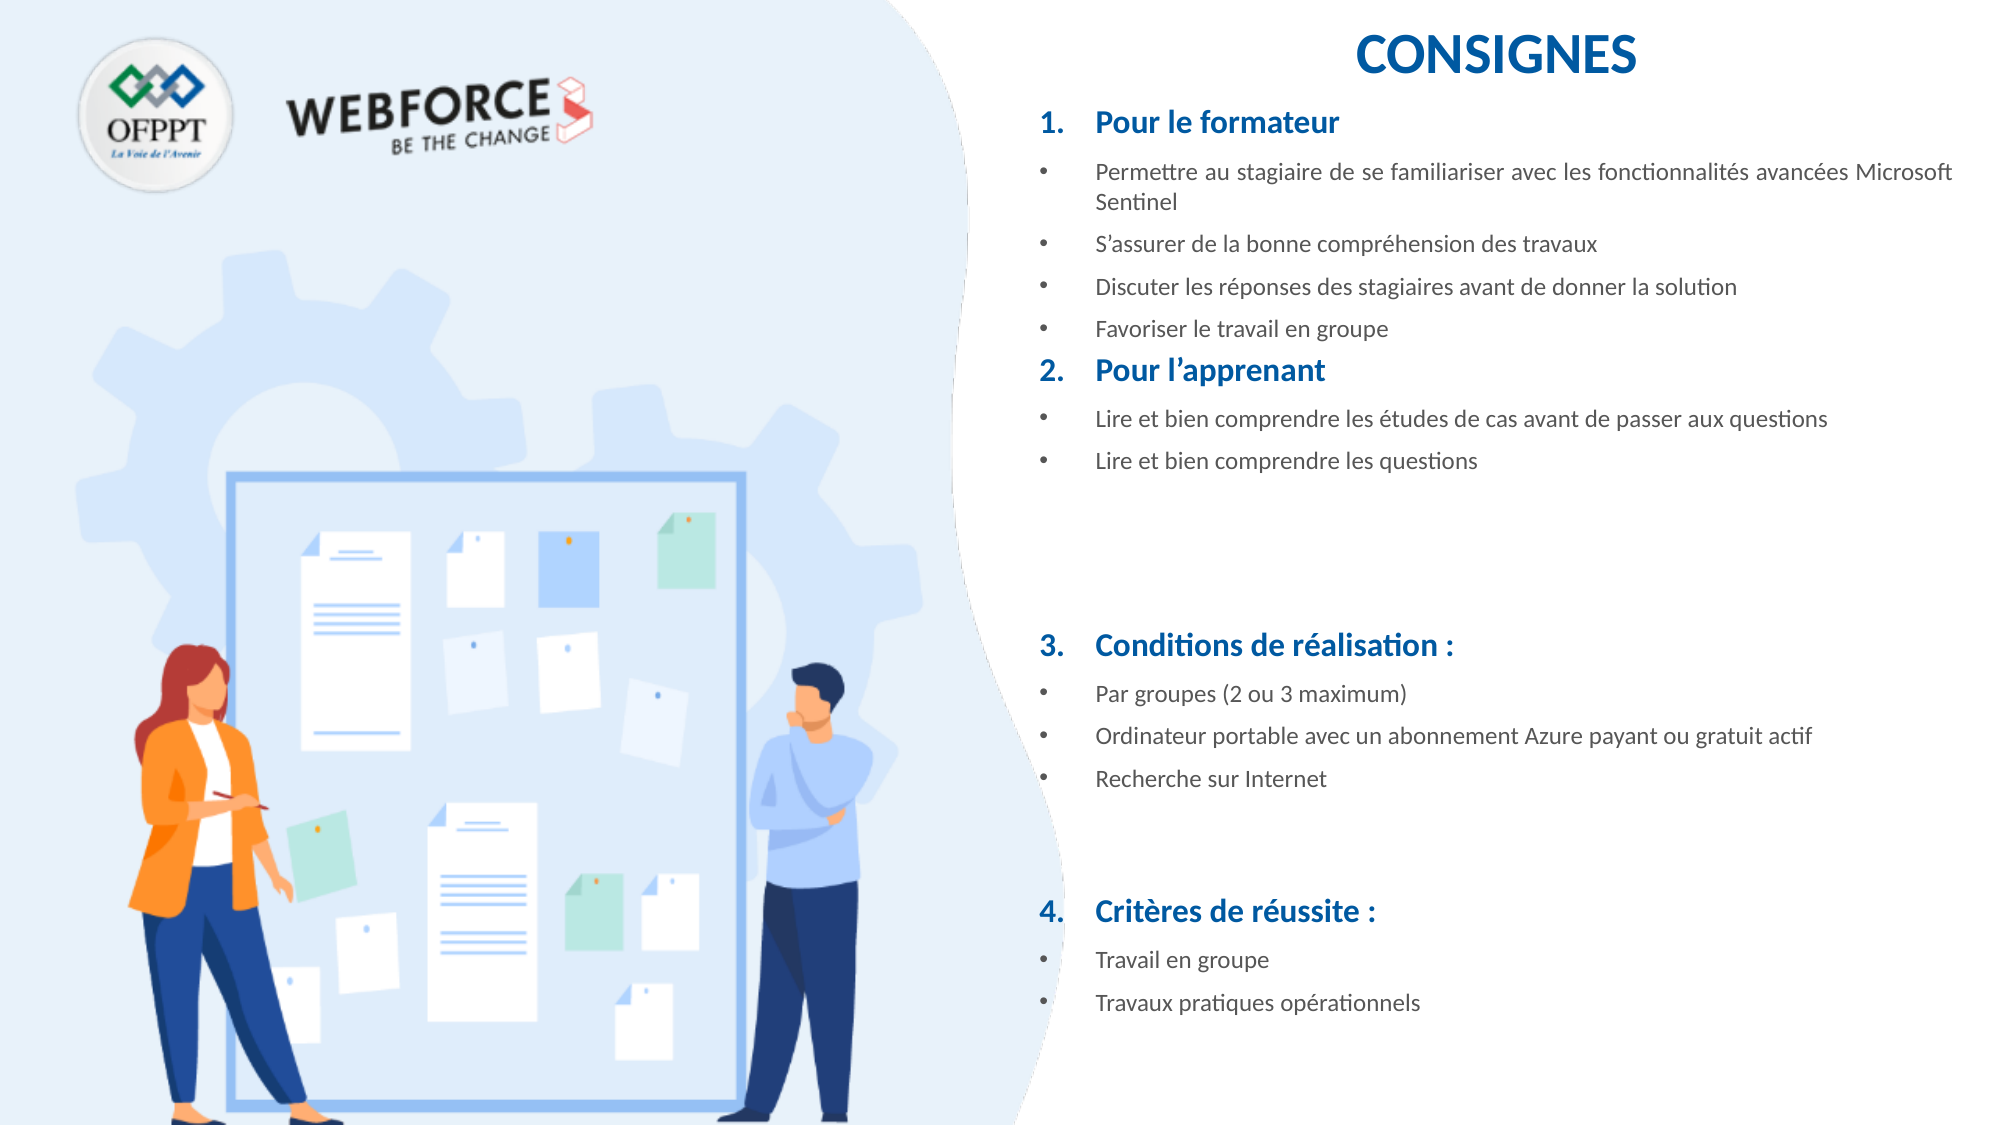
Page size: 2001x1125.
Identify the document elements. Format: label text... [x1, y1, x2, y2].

list Par groupes (2 ou 3 maximum) Ordinateur portable avec un abonnement Azure payant ou gratuit actif Recherche sur Internet [1024, 669, 1970, 879]
list Permettre au stagiaire de se familiariser avec les fonctionnalités avancées Microsoft Sentinel S’assurer de la bonne compréhension des travaux Discuter les réponses des stagiaires avant de donner la solution Favoriser le travail en groupe [1024, 148, 1970, 338]
list Lire et bien comprendre les études de cas avant de passer aux questions Lire et bien comprendre les questions [1024, 394, 1970, 613]
list Critères de réussite : [1024, 881, 1970, 934]
list Conditions de réalisation : [1024, 615, 1970, 667]
picture [0, 0, 2000, 1125]
list Pour l’apprenant [1024, 340, 1970, 392]
list Travail en groupe Travaux pratiques opérationnels [1024, 936, 1970, 1125]
list Pour le formateur [1024, 92, 1970, 145]
